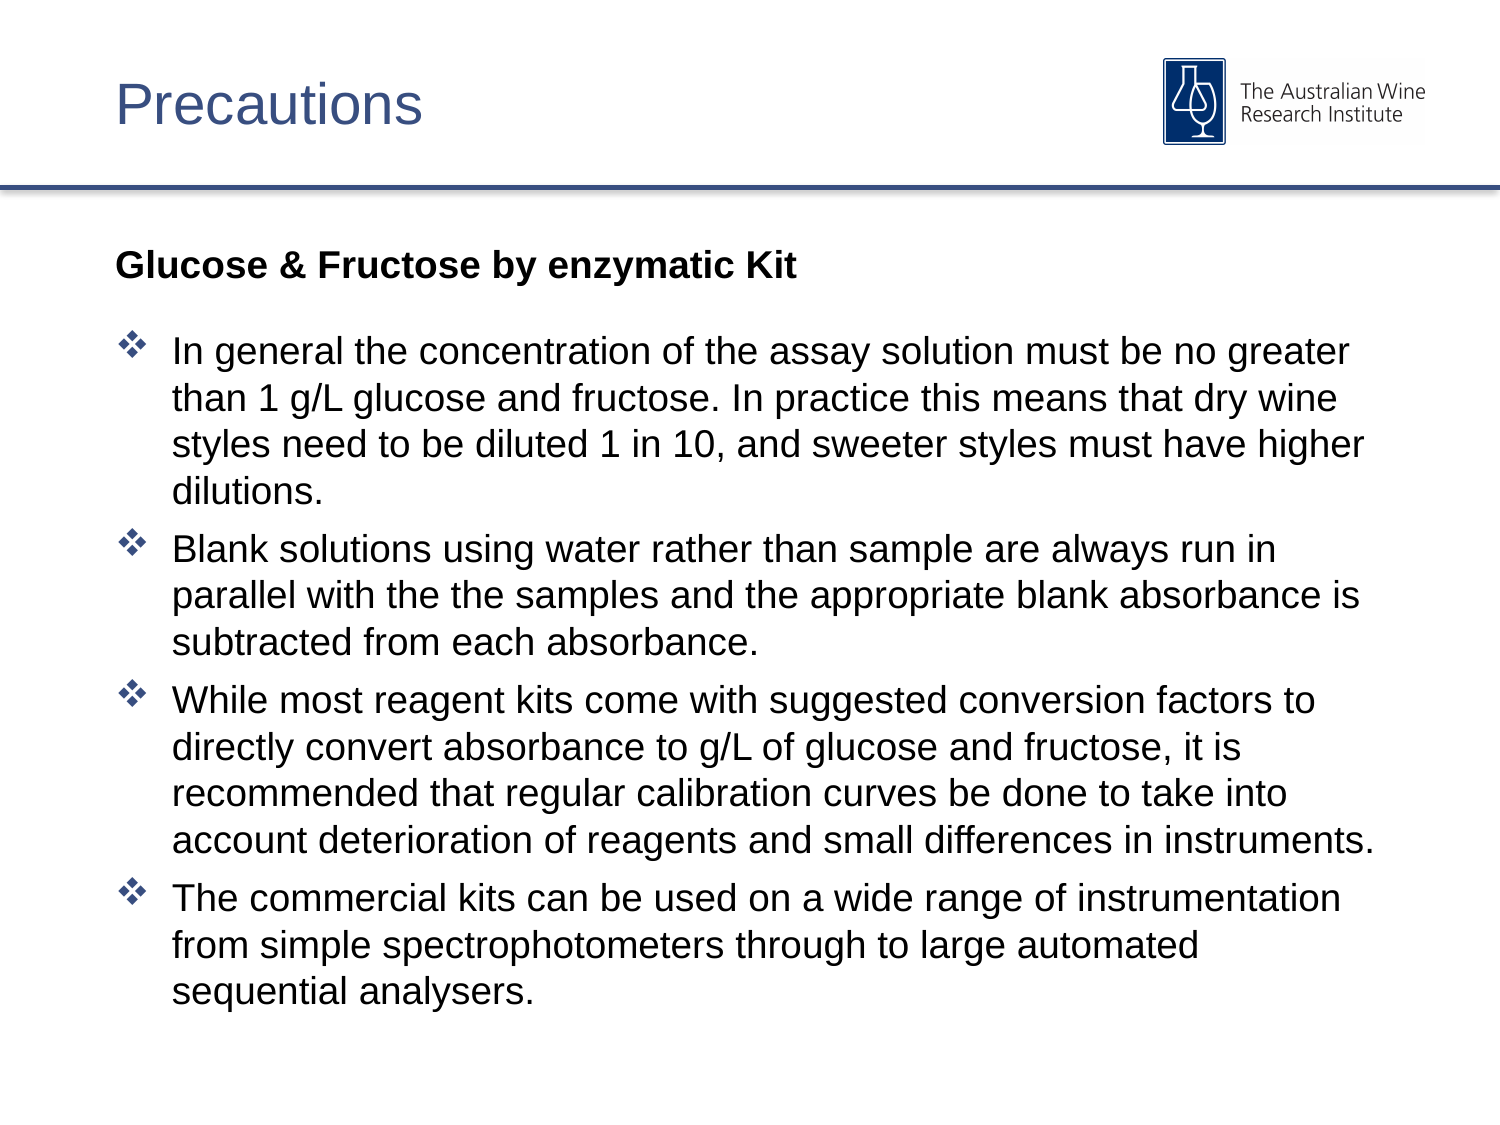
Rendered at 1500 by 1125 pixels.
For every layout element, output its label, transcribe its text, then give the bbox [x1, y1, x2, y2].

list Glucose & Fructose by enzymatic Kit In general the concentration of the assay solution must be no greater than 1 g/L glucose and fructose. In practice this means that dry wine styles need to be diluted 1 in 10, and sweeter styles must have higher dilutions. Blank solutions using water rather than sample are always run in parallel with the the samples and the appropriate blank absorbance is subtracted from each absorbance. While most reagent kits come with suggested conversion factors to directly convert absorbance to g/L of glucose and fructose, it is recommended that regular calibration curves be done to take into account deterioration of reagents and small differences in instruments. The commercial kits can be used on a wide range of instrumentation from simple spectrophotometers through to large automated sequential analysers. [100, 232, 1395, 1037]
title Precautions [100, 58, 1102, 141]
picture [1163, 58, 1425, 145]
